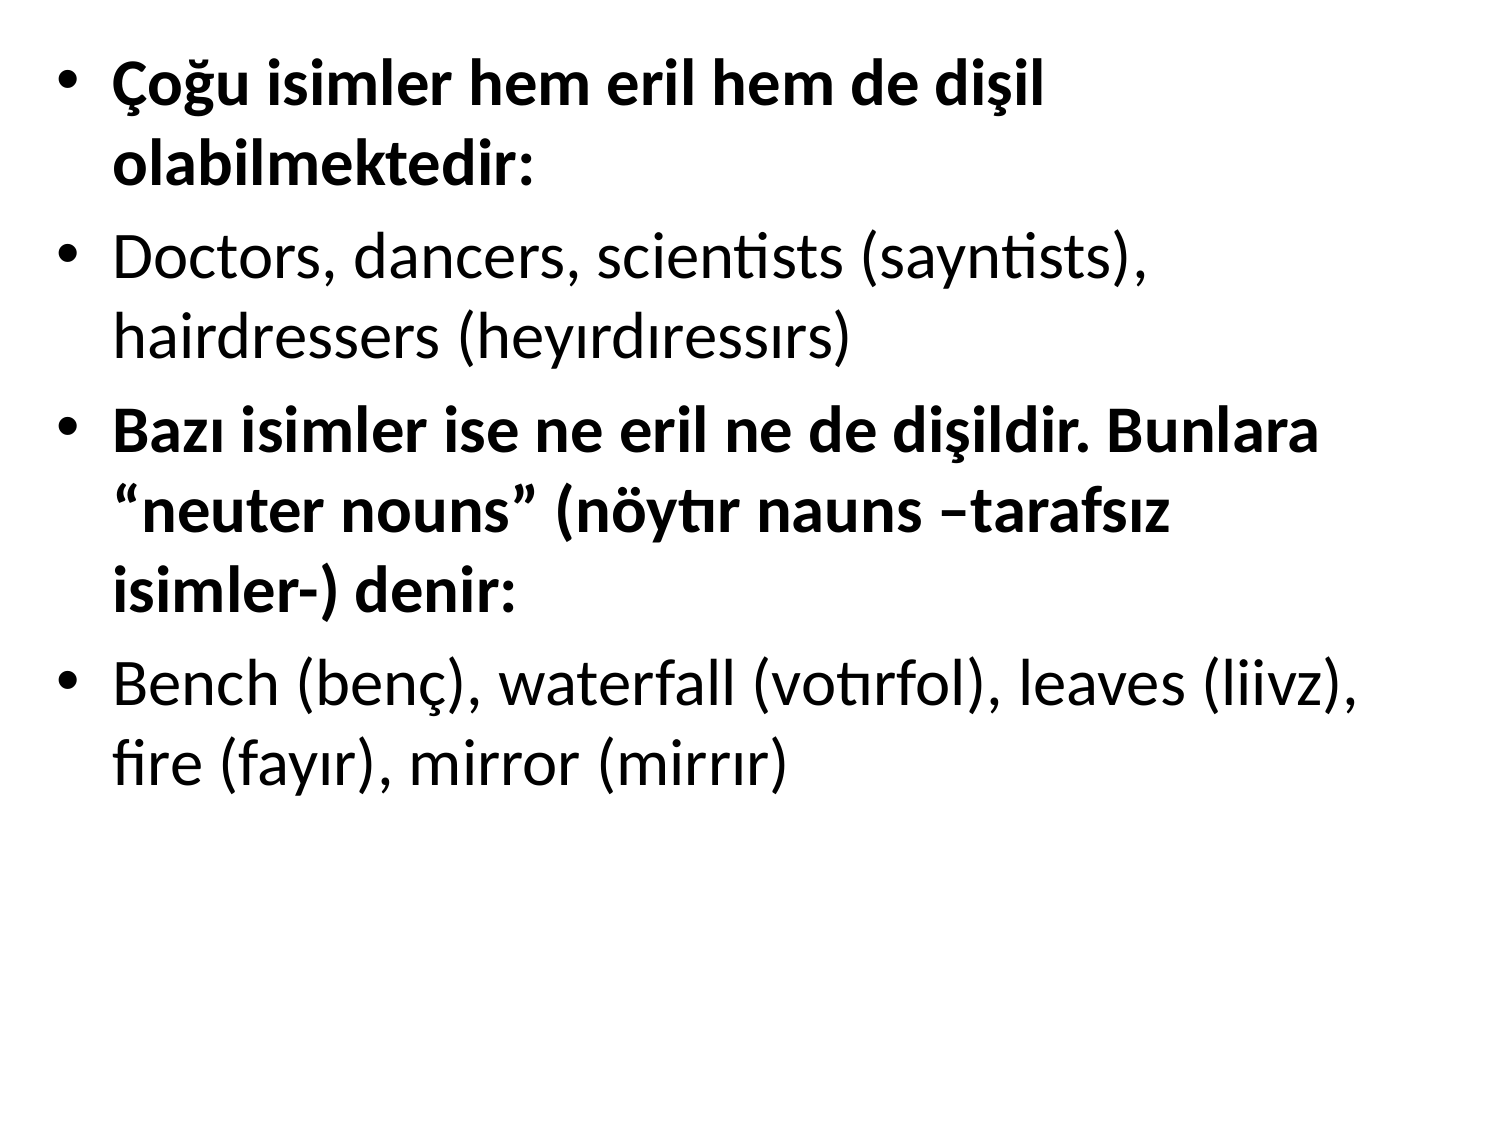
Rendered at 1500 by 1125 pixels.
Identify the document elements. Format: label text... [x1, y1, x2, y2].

list Çoğu isimler hem eril hem de dişil olabilmektedir: Doctors, dancers, scientists (sayntists), hairdressers (heyırdıressırs) Bazı isimler ise ne eril ne de dişildir. Bunlara “neuter nouns” (nöytır nauns –tarafsız isimler-) denir: Bench (benç), waterfall (votırfol), leaves (liivz), fire (fayır), mirror (mirrır) [41, 30, 1425, 1005]
